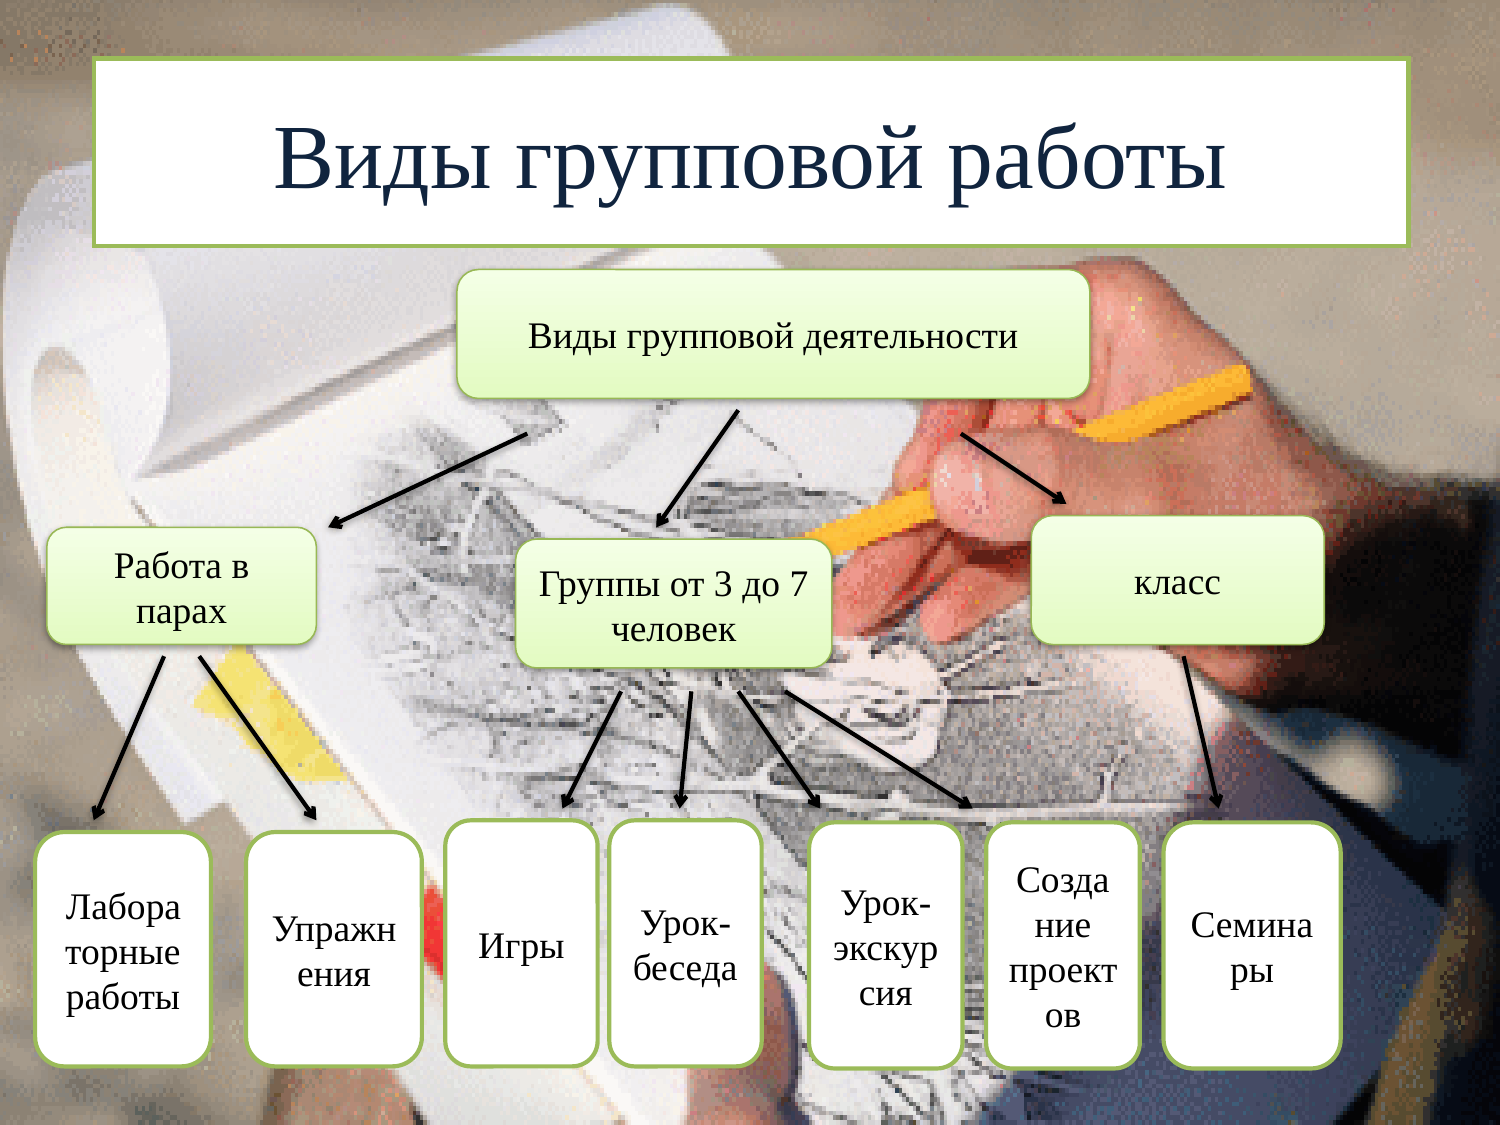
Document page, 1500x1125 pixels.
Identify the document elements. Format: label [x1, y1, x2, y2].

text_box [532, 720, 651, 780]
text_box [626, 743, 715, 756]
text_box [1124, 714, 1278, 751]
text_box [175, 679, 341, 797]
text_box [720, 708, 839, 792]
text_box [327, 433, 528, 528]
text_box [638, 427, 756, 510]
text_box [960, 433, 1067, 505]
text_box [46, 702, 170, 774]
text_box [784, 691, 973, 809]
picture [0, 0, 1500, 1125]
